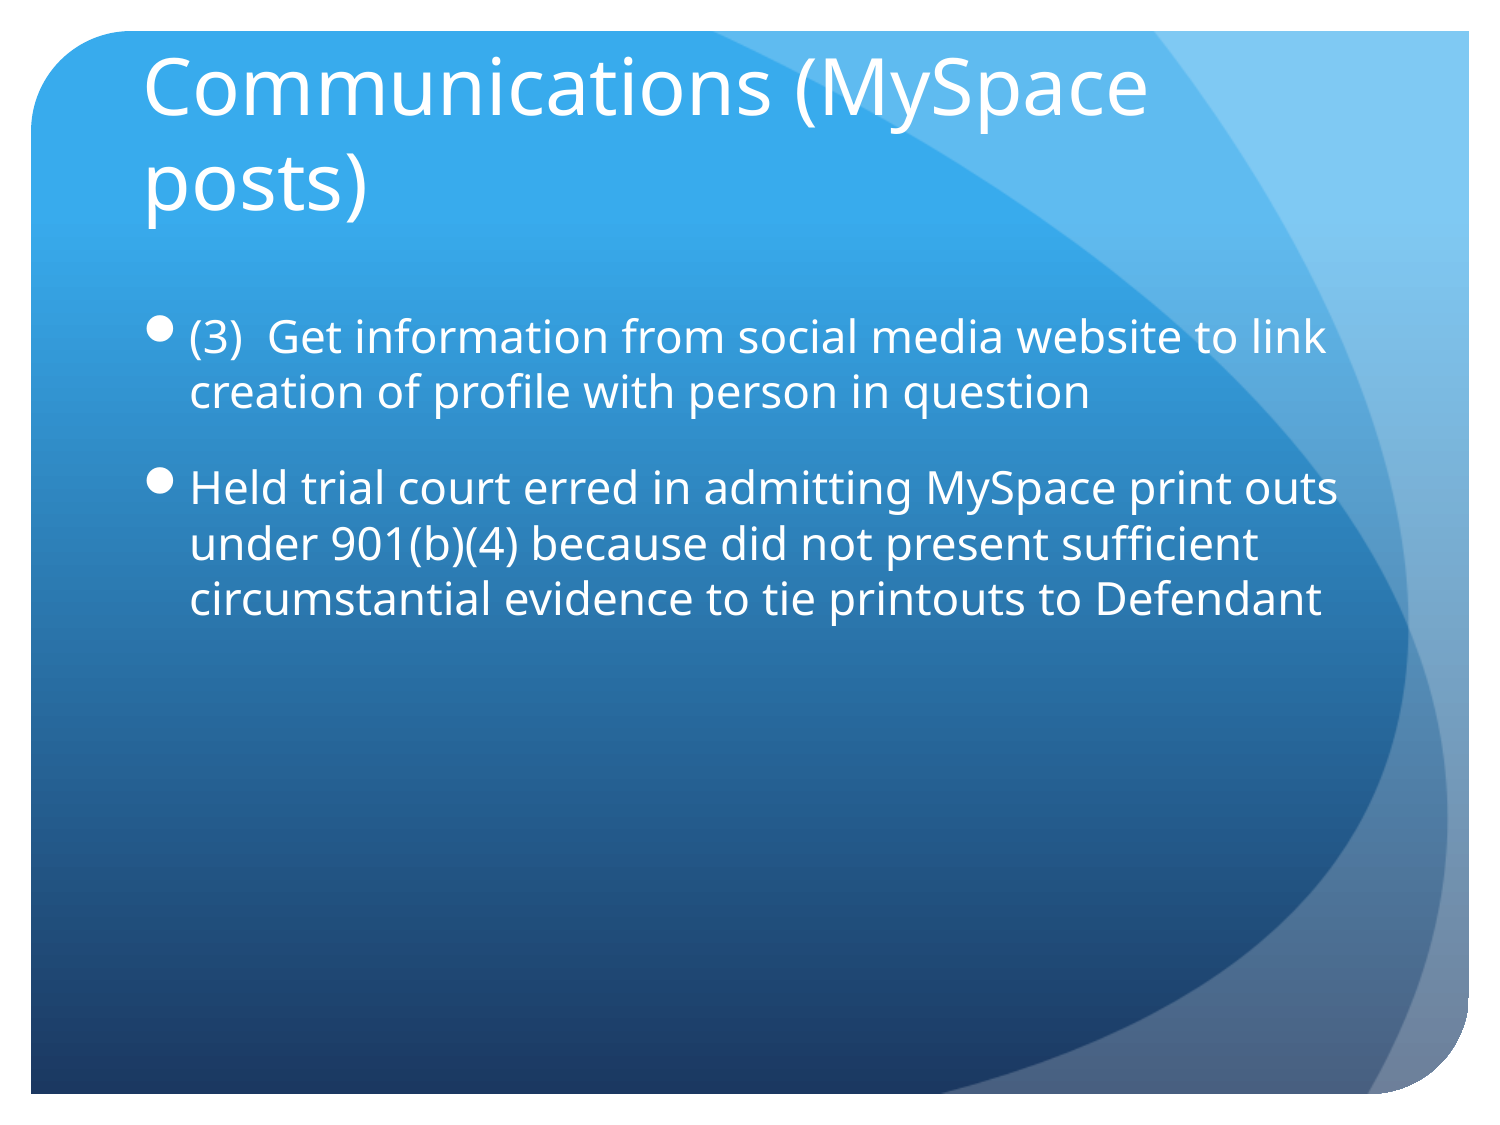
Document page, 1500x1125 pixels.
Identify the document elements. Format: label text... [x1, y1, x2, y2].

title Admission of Electronic Communications (MySpace posts) [127, 62, 1372, 234]
picture [24, 30, 1473, 1094]
list (3) Get information from social media website to link creation of profile with person in question Held trial court erred in admitting MySpace print outs under 901(b)(4) because did not present sufficient circumstantial evidence to tie printouts to Defendant [127, 299, 1372, 991]
